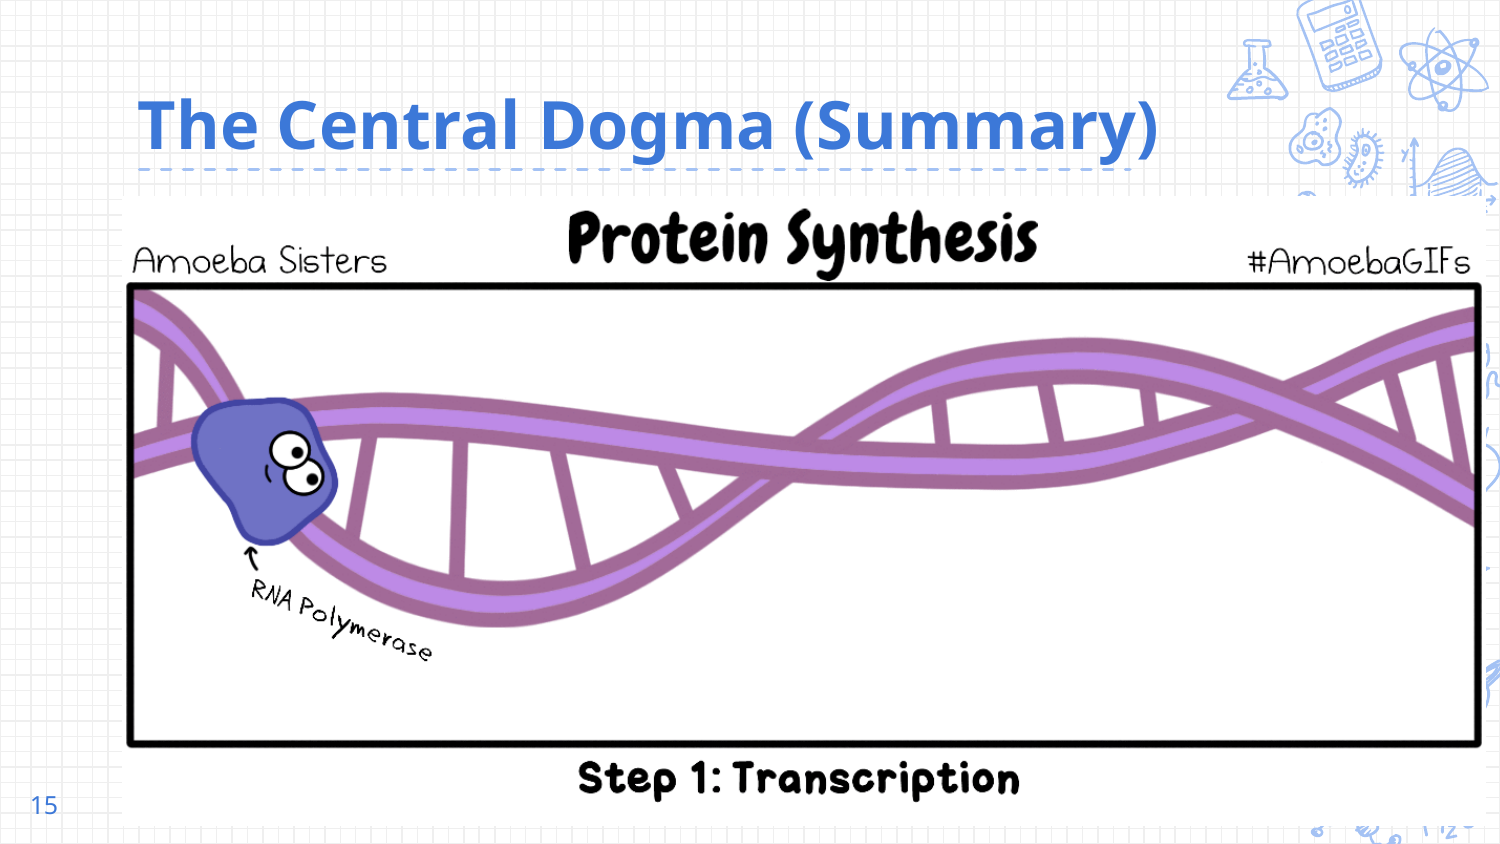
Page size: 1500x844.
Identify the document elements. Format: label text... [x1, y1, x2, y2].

picture [122, 196, 1486, 826]
slide_number 15 [14, 774, 105, 840]
title The Central Dogma (Summary) [122, 36, 1275, 178]
